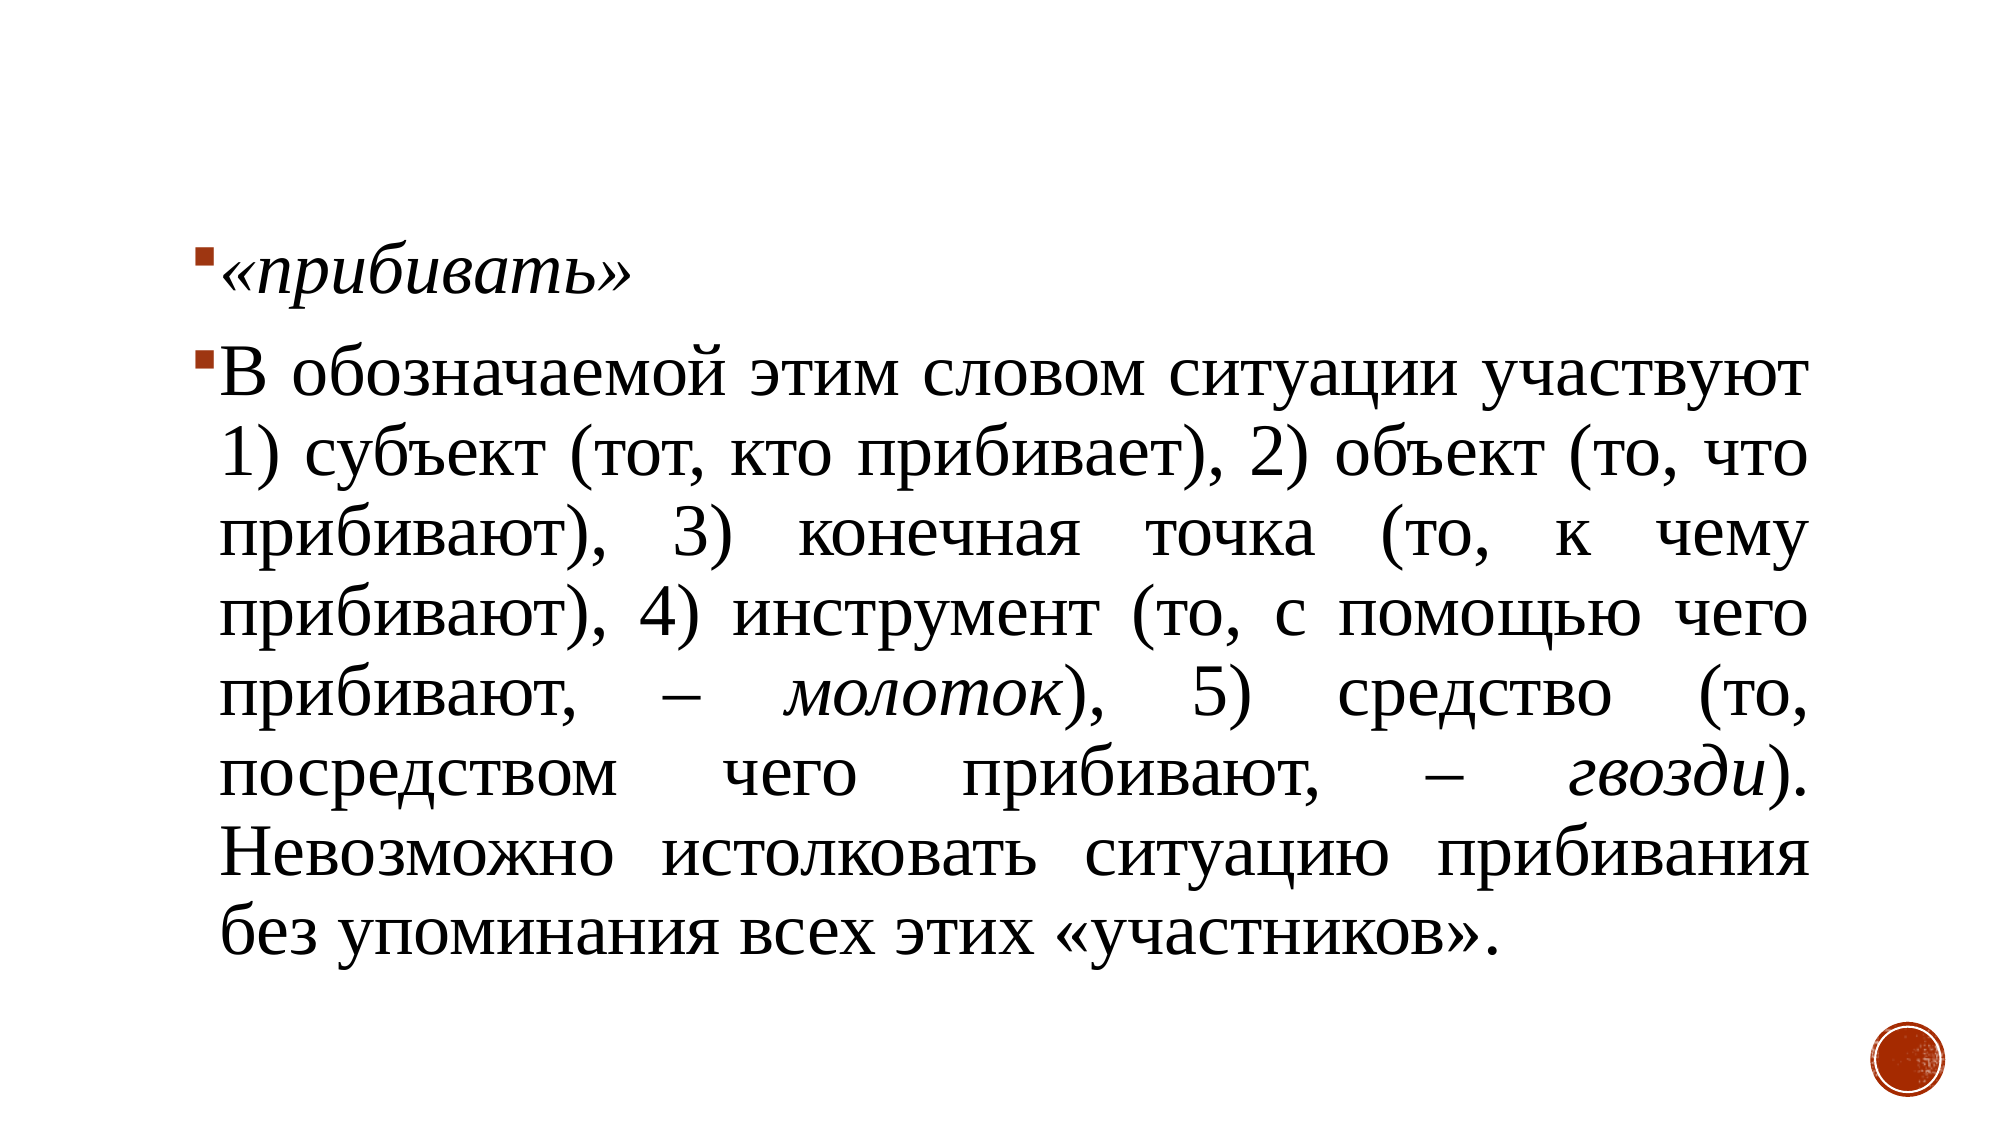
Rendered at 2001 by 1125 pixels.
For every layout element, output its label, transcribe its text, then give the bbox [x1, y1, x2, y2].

list «прибивать» В обозначаемой этим словом ситуации участвуют 1) субъект (тот, кто прибивает), 2) объект (то, что прибивают), 3) конечная точка (то, к чему прибивают), 4) инструмент (то, с помощью чего прибивают, – молоток), 5) средство (то, посредством чего прибивают, – гвозди). Невозможно истолковать ситуацию прибивания без упоминания всех этих «участников». [175, 222, 1826, 1013]
